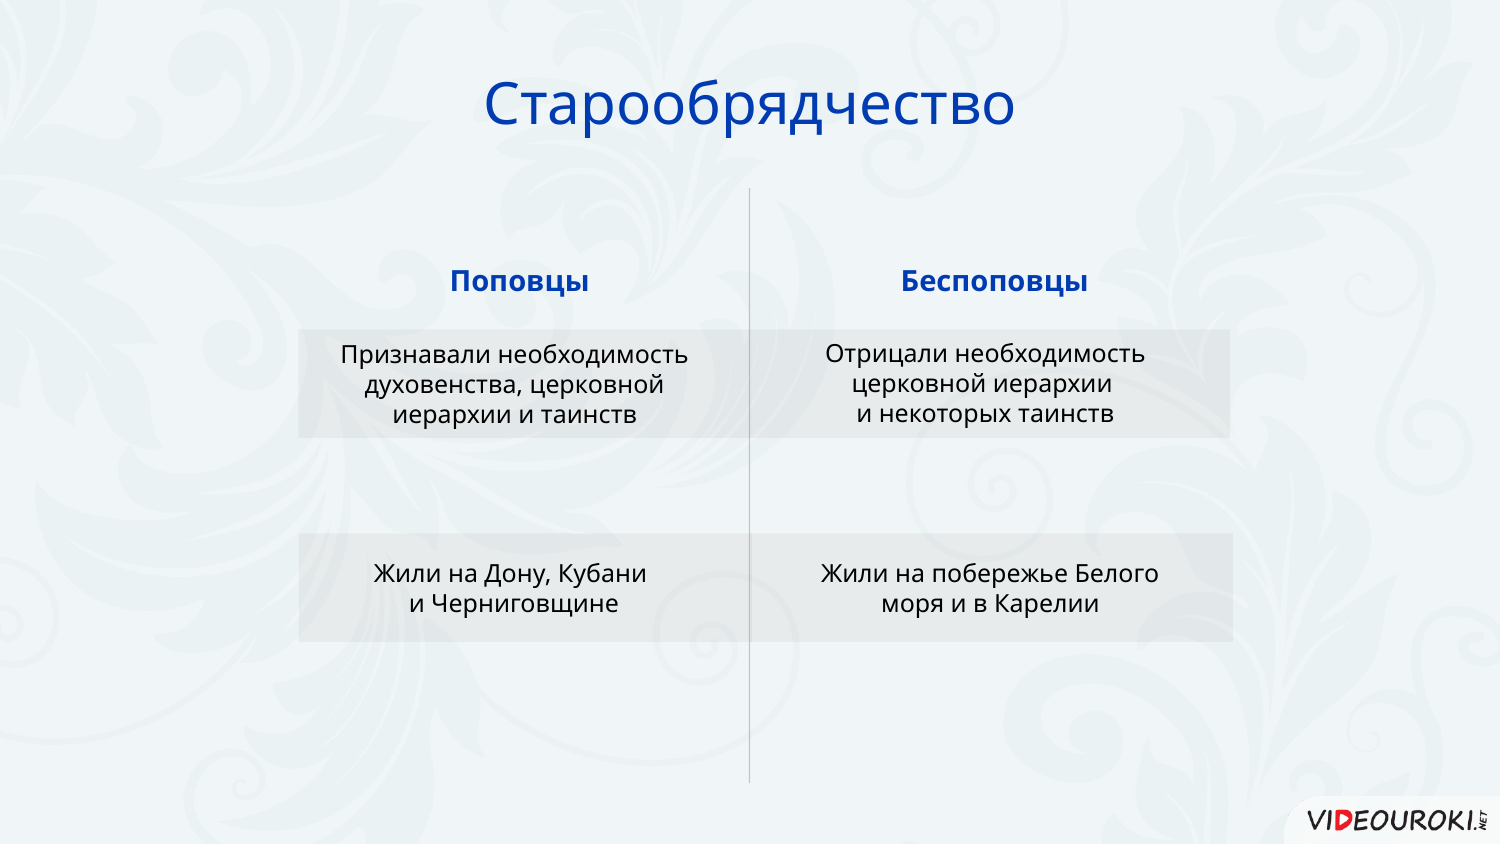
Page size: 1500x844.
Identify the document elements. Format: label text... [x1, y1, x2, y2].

text_box [298, 532, 748, 643]
text_box [297, 328, 748, 439]
text_box Отрицали необходимость церковной иерархии и некоторых таинств [775, 330, 1196, 436]
text_box Поповцы [310, 262, 729, 298]
text_box Жили на побережье Белого моря и в Карелии [782, 549, 1199, 625]
text_box Жили на Дону, Кубани и Черниговщине [293, 549, 735, 625]
picture [0, 0, 1500, 844]
text_box Беспоповцы [785, 262, 1204, 298]
text_box Признавали необходимость духовенства, церковной иерархии и таинств [304, 343, 726, 425]
text_box Старообрядчество [57, 66, 1443, 137]
text_box [751, 532, 1234, 643]
text_box [752, 328, 1231, 439]
